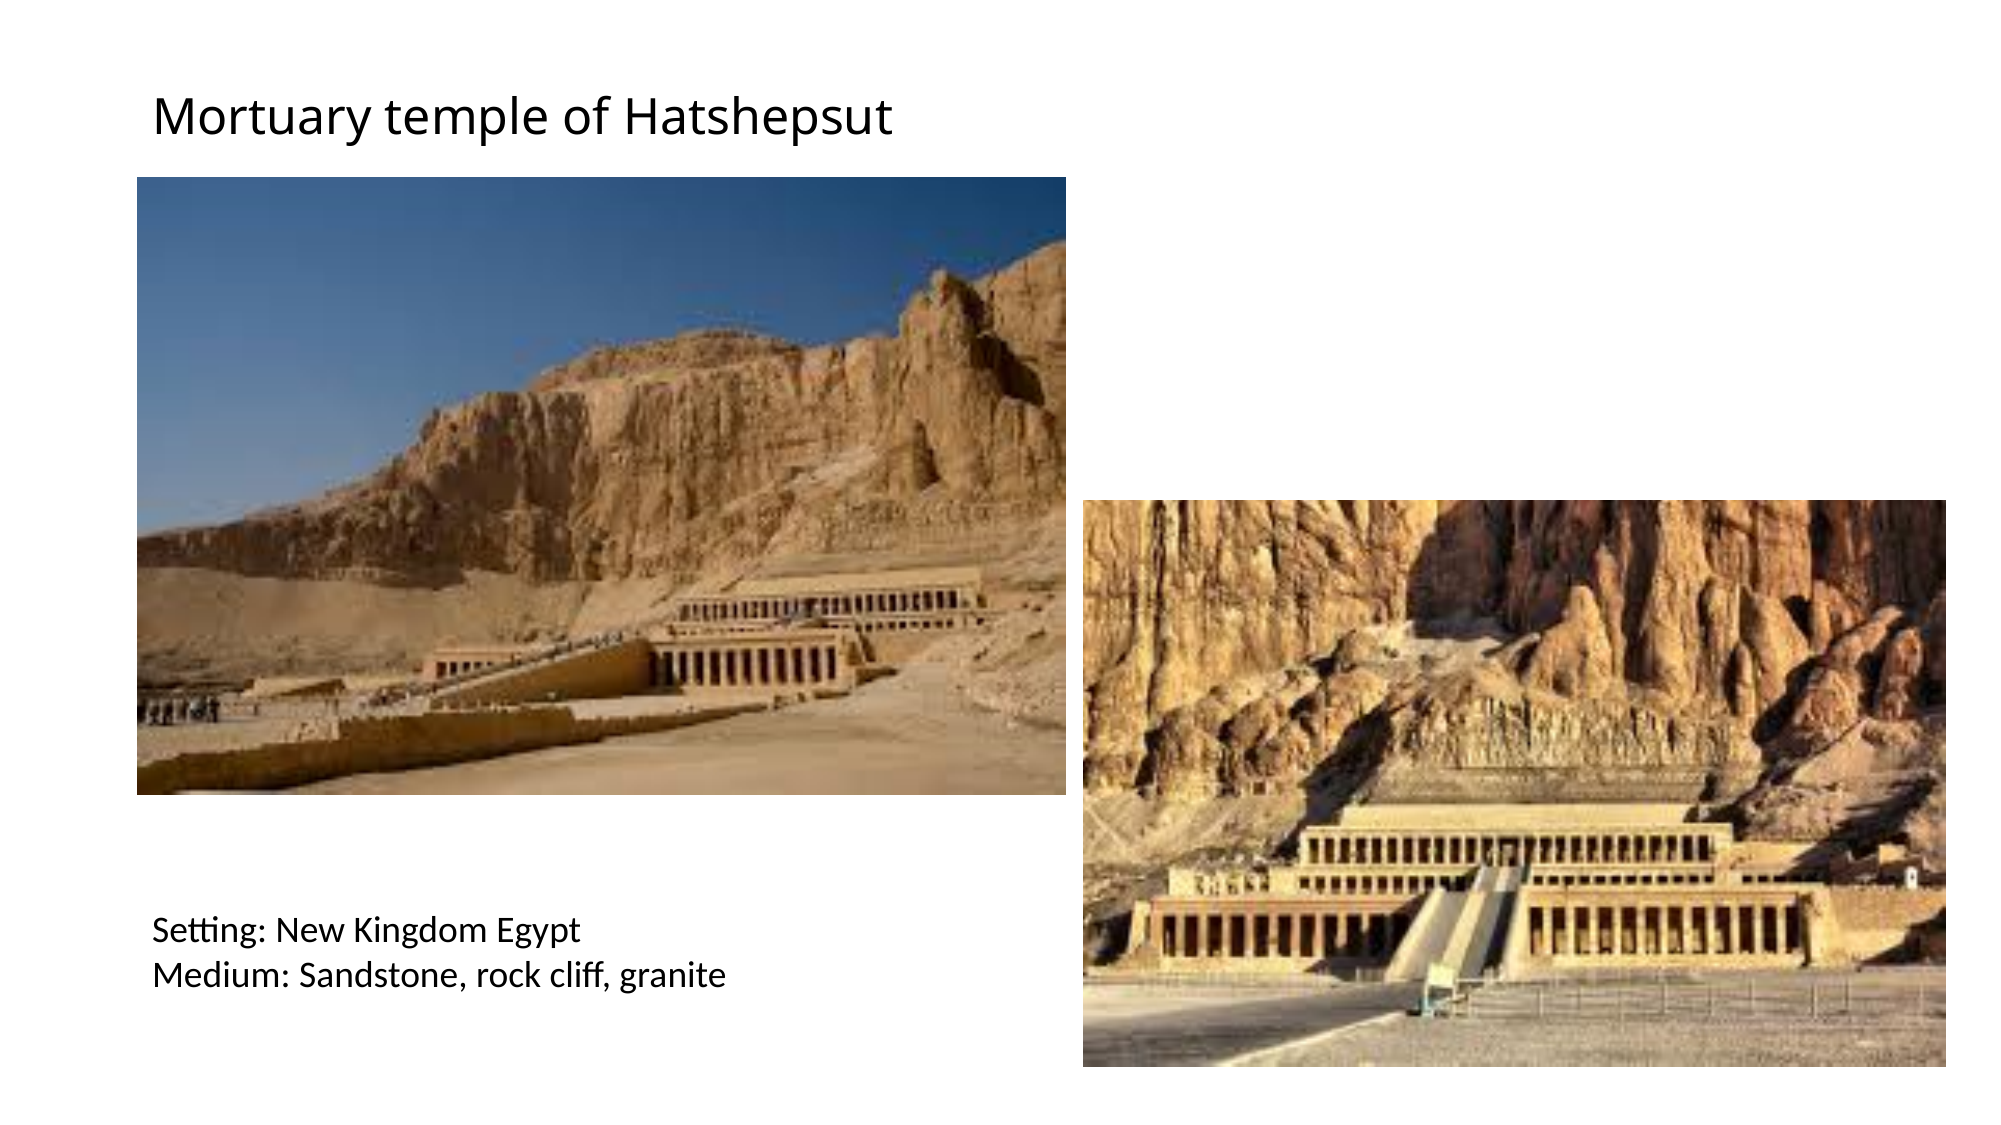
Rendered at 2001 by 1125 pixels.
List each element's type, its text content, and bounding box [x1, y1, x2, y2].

title Mortuary temple of Hatshepsut [137, 59, 1863, 178]
picture [137, 177, 1066, 795]
text_box Setting: New Kingdom Egypt Medium: Sandstone, rock cliff, granite [137, 897, 1029, 1003]
picture [1083, 500, 1946, 1067]
